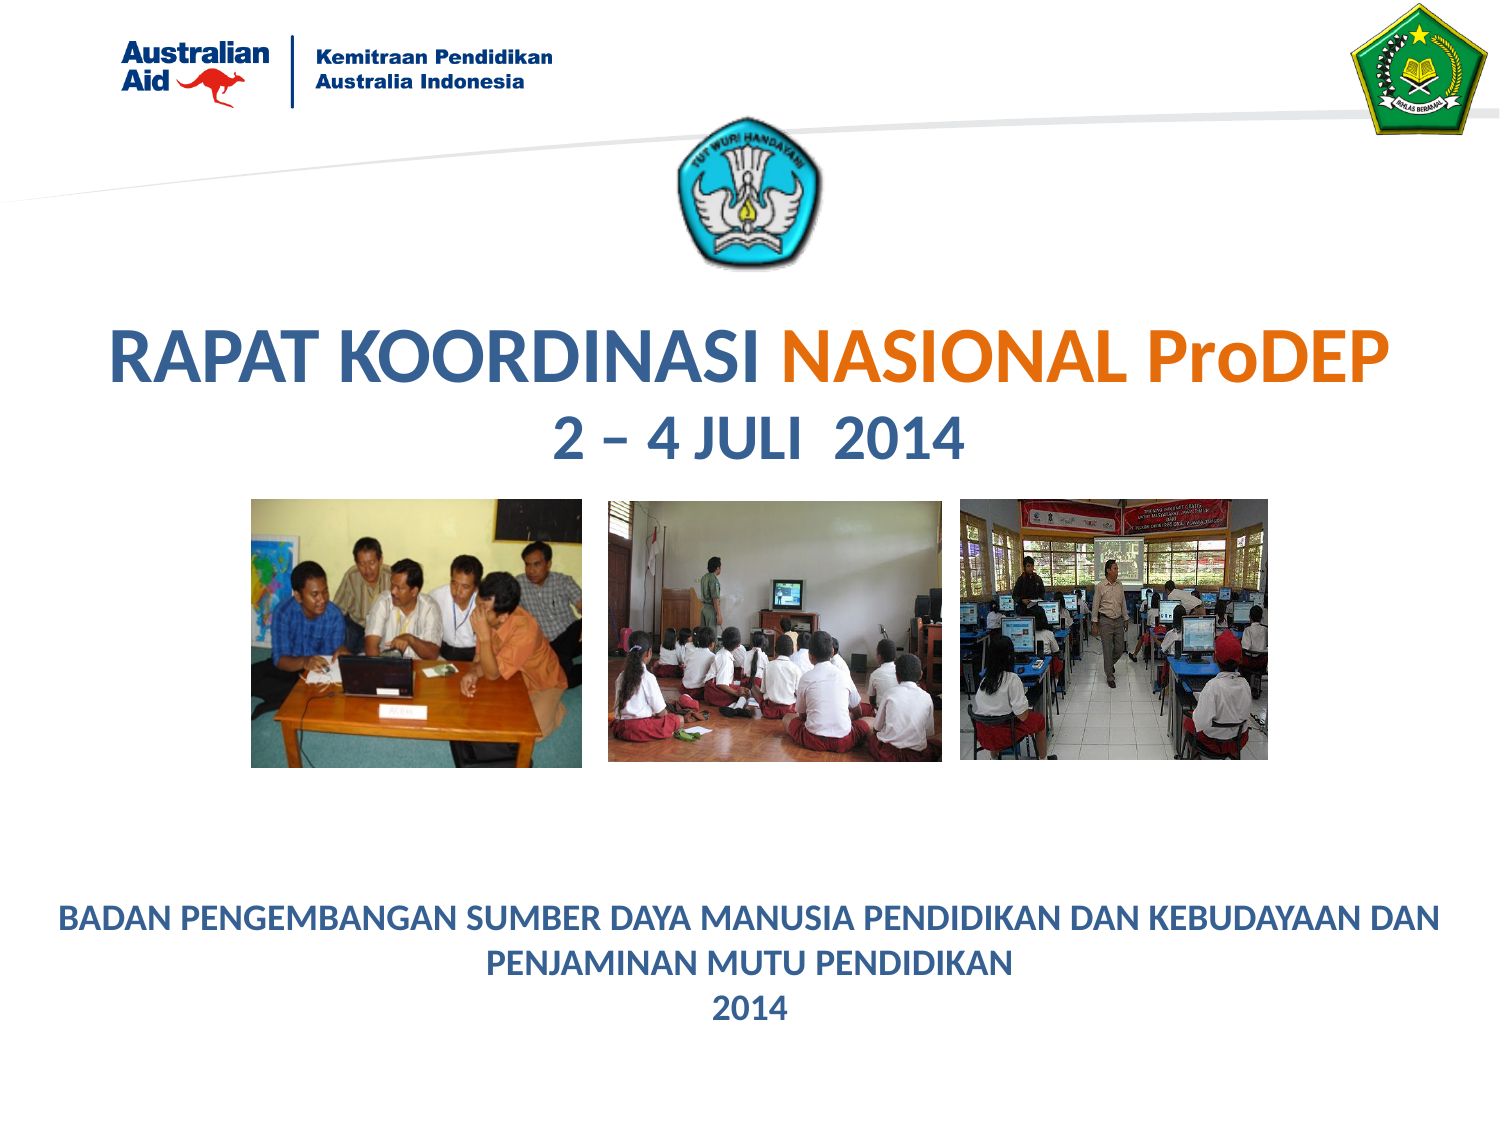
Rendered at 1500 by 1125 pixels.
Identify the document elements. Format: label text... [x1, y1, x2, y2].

picture [674, 112, 826, 275]
picture [250, 499, 582, 768]
picture [121, 34, 552, 109]
picture [959, 499, 1268, 760]
text_box BADAN PENGEMBANGAN SUMBER DAYA MANUSIA PENDIDIKAN DAN KEBUDAYAAN DAN PENJAMINAN MUTU PENDIDIKAN 2014 [0, 886, 1500, 1036]
picture [1349, 0, 1488, 138]
text_box RAPAT KOORDINASI NASIONAL ProDEP 2 – 4 JULI 2014 [0, 314, 1500, 485]
picture [607, 501, 942, 762]
